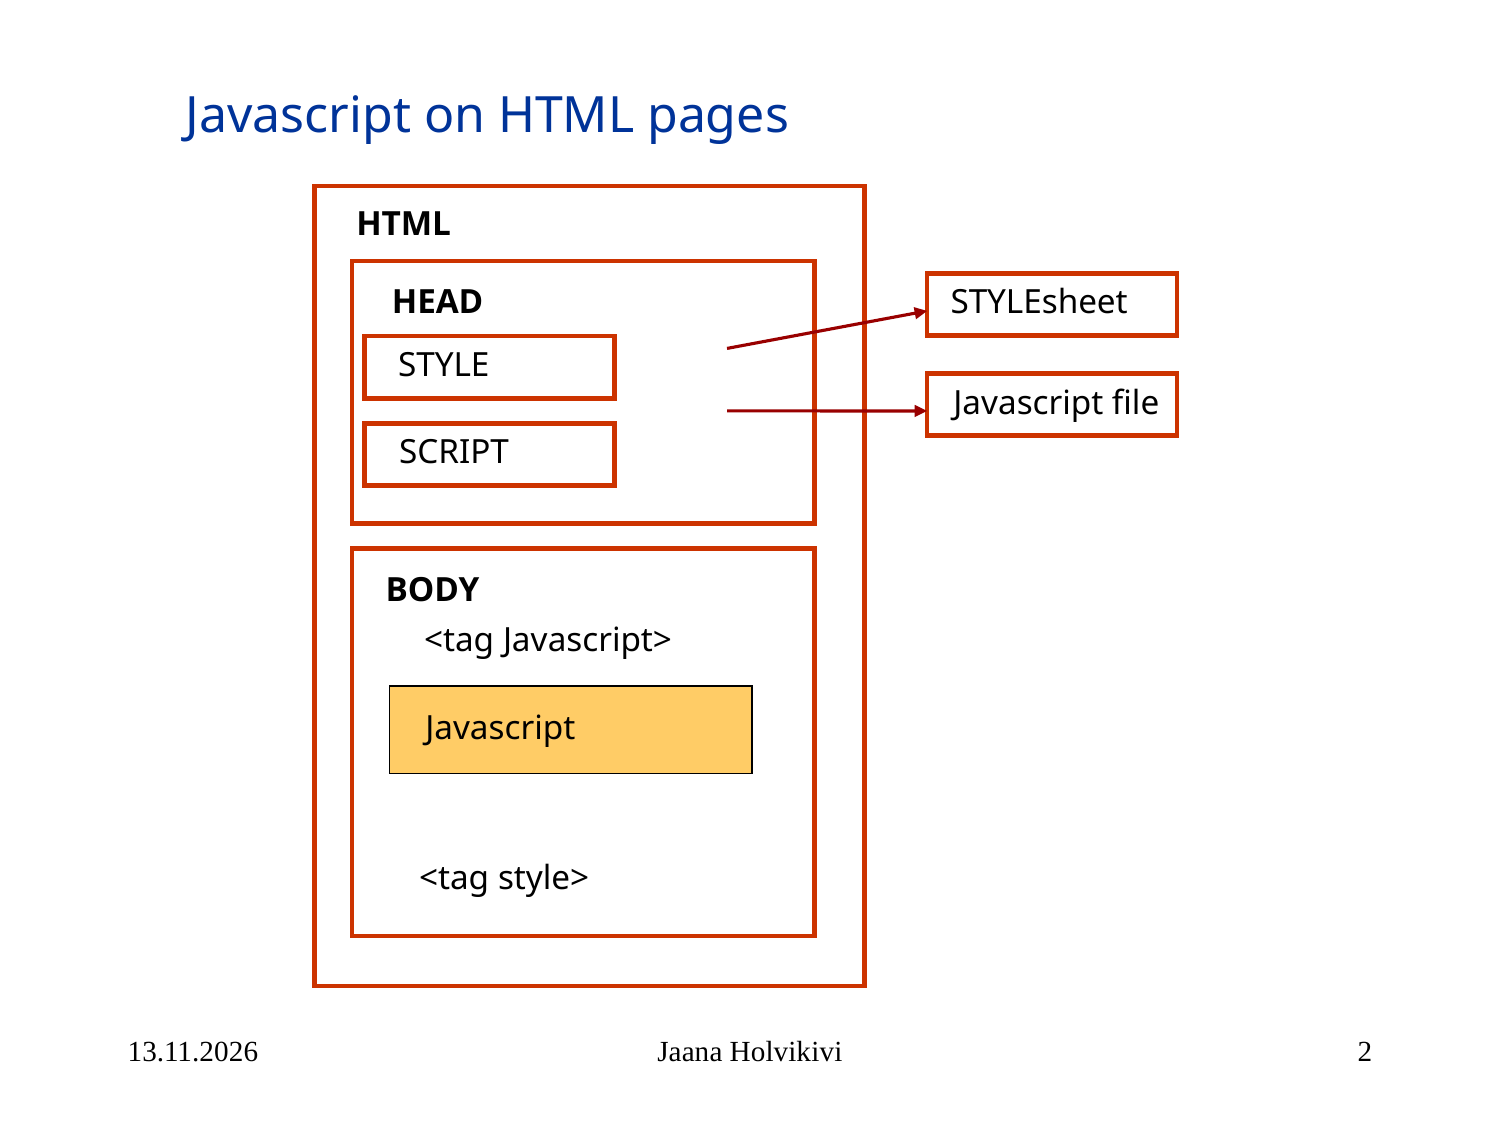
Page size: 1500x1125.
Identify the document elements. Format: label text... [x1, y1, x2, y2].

text_box [927, 373, 1178, 436]
text_box [389, 685, 752, 774]
footer Jaana Holvikivi [512, 1025, 988, 1100]
text_box [352, 548, 815, 936]
text_box [727, 307, 928, 349]
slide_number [112, 1025, 425, 1100]
title Javascript on HTML pages [112, 37, 863, 188]
text_box SCRIPT [384, 423, 524, 478]
text_box Javascript [410, 698, 591, 754]
text_box HTML [341, 195, 466, 250]
text_box [352, 260, 815, 524]
text_box [727, 404, 928, 418]
slide_number 2 [1074, 1025, 1388, 1100]
text_box <tag style> [404, 848, 605, 904]
text_box BODY [370, 560, 495, 616]
text_box [364, 423, 615, 486]
text_box Javascript file [938, 373, 1175, 429]
text_box STYLEsheet [935, 273, 1144, 328]
text_box <tag Javascript> [409, 610, 688, 666]
text_box [927, 273, 1178, 336]
text_box [314, 185, 865, 986]
